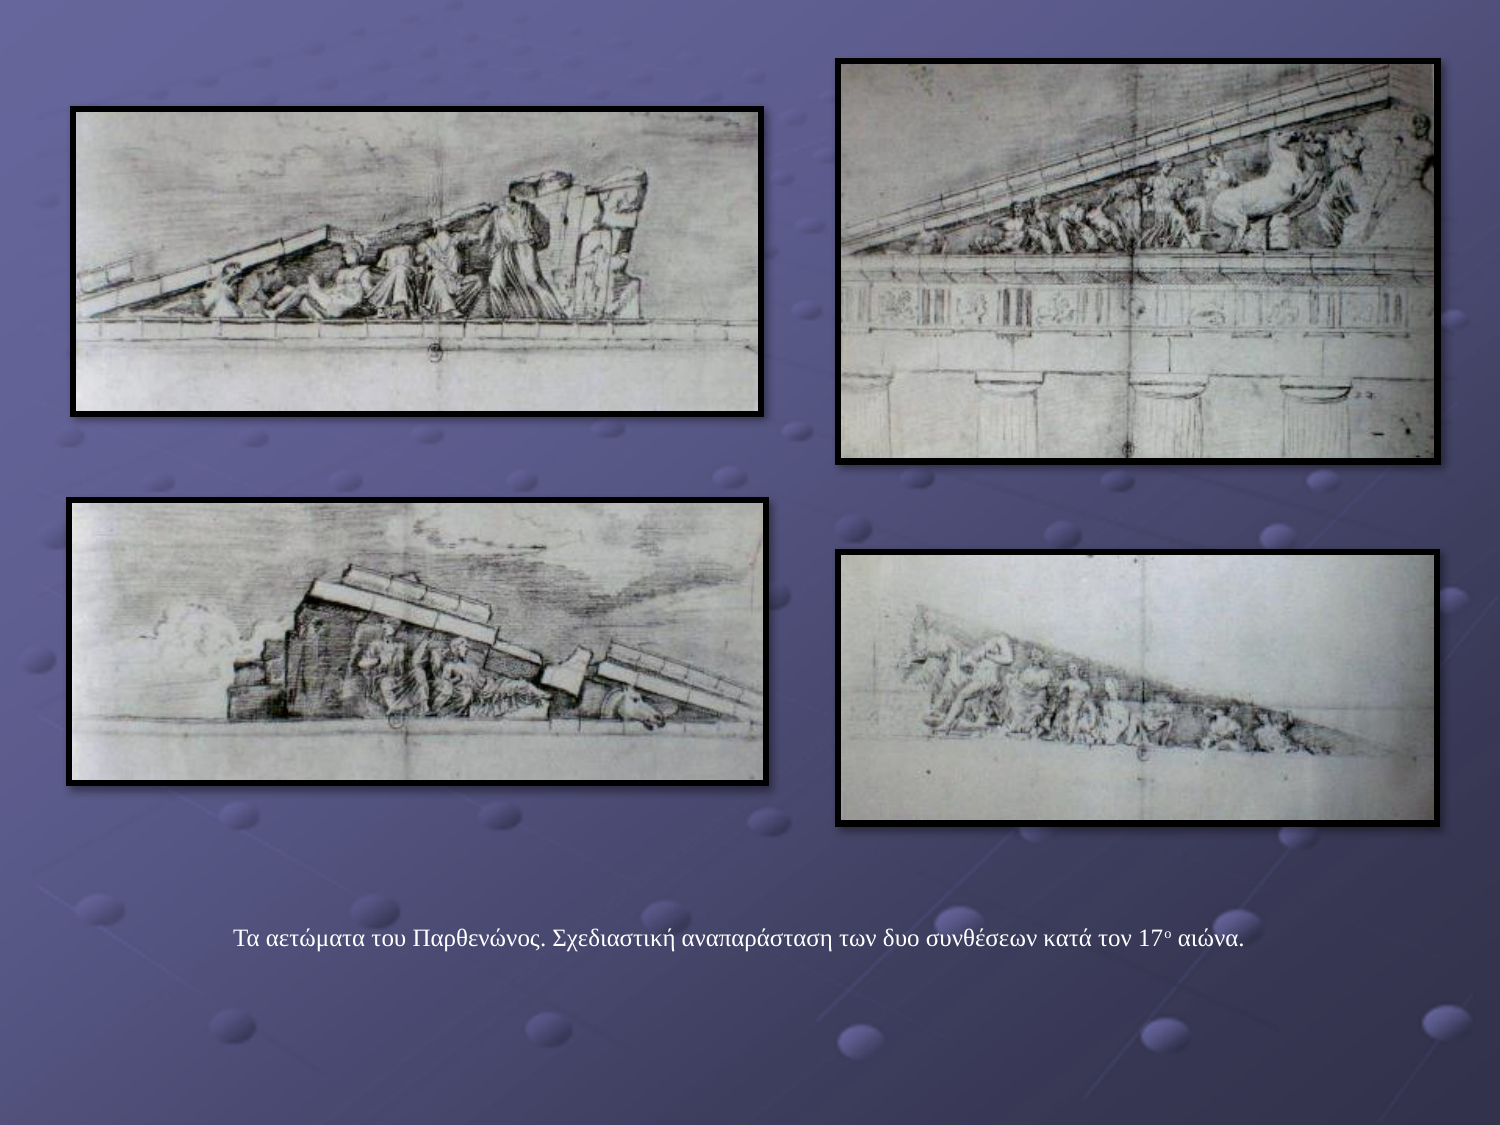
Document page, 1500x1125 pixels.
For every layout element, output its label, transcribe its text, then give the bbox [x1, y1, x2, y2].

text_box Τα αετώματα του Παρθενώνος. Σχεδιαστική αναπαράσταση των δυο συνθέσεων κατά τον 17ο αιώνα. [218, 913, 1270, 959]
picture [0, 0, 1500, 1125]
